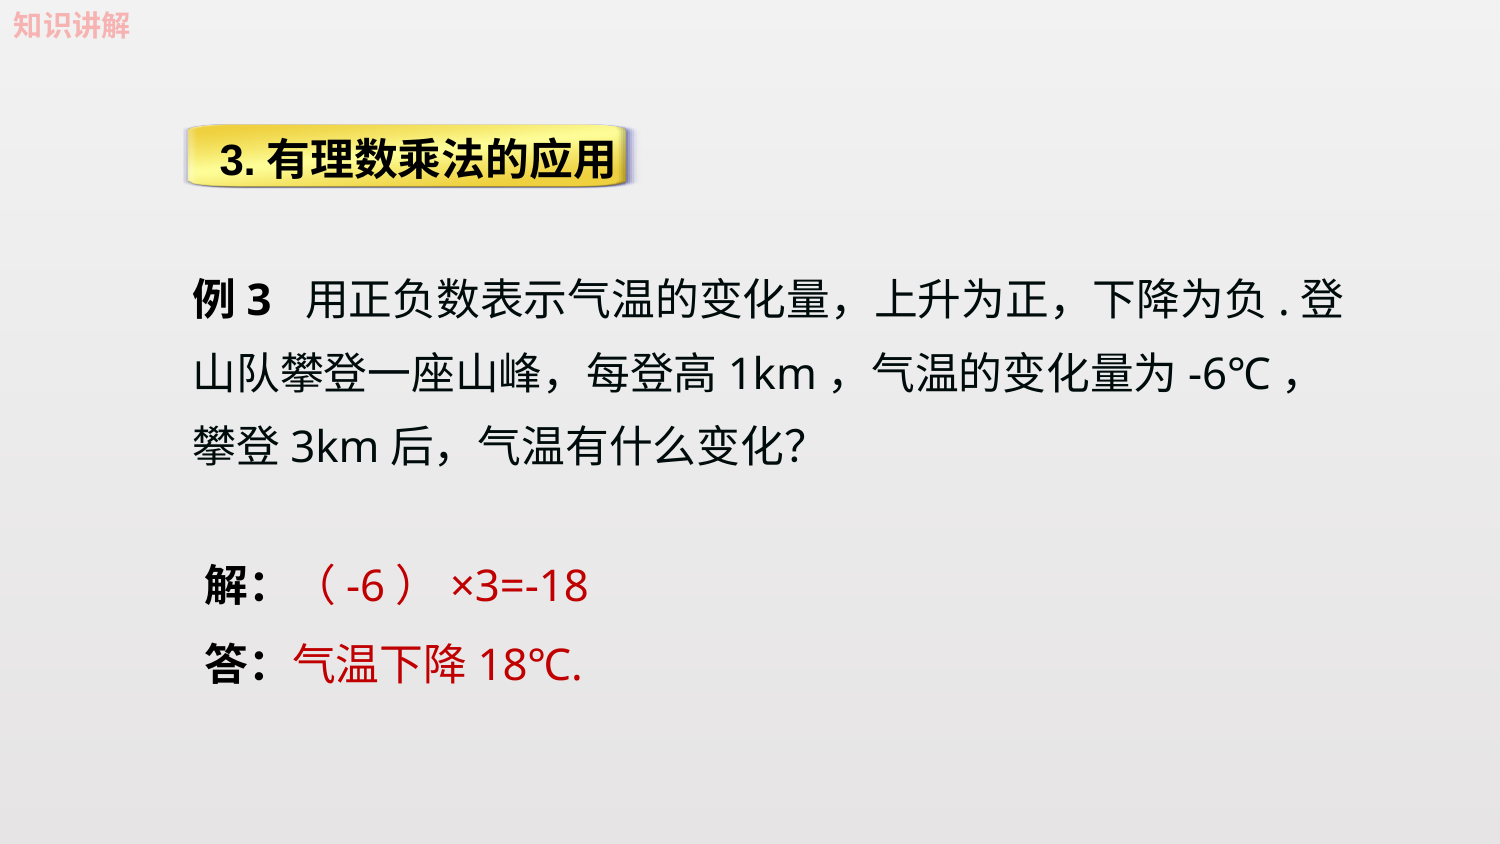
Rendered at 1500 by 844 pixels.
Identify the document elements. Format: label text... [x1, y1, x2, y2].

text_box 例3 用正负数表示气温的变化量，上升为正，下降为负.登山队攀登一座山峰，每登高1km，气温的变化量为-6℃，攀登3km后，气温有什么变化？ [181, 245, 1374, 477]
text_box 知识讲解 [2, 1, 143, 48]
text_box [183, 124, 646, 193]
text_box 解：（-6）×3=-18 答：气温下降18℃. [193, 525, 646, 695]
